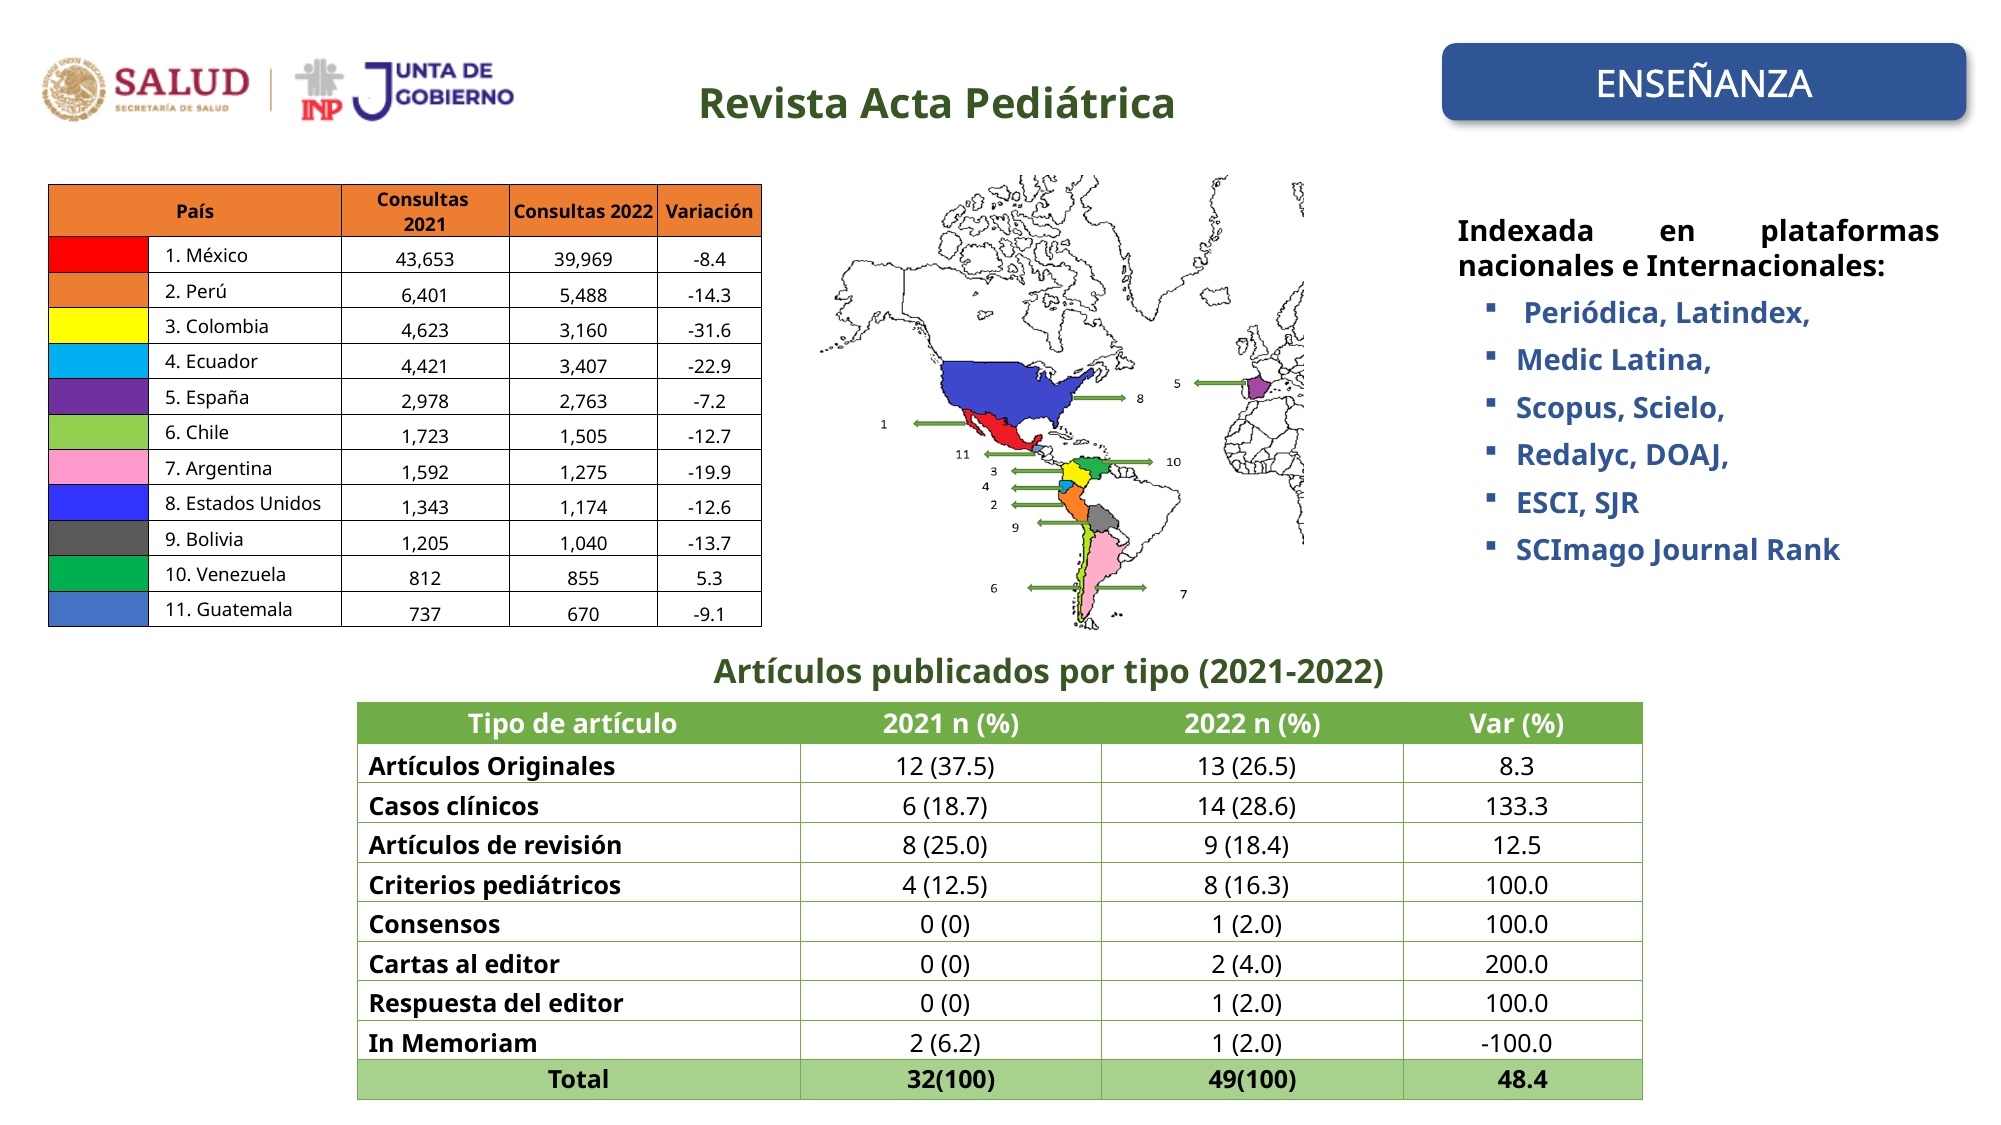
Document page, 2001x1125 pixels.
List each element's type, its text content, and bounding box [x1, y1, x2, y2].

table_cell [49, 556, 148, 591]
table_cell 1,205 [342, 521, 509, 555]
table_cell 1. México [149, 237, 341, 272]
text_box Revista Acta Pediátrica [188, 69, 1687, 135]
table_cell 737 [342, 592, 509, 626]
table_cell 11. Guatemala [149, 592, 341, 626]
table_cell 1 (2.0) [1102, 902, 1403, 941]
table_cell 0 (0) [801, 902, 1101, 941]
table_cell Artículos de revisión [358, 823, 800, 862]
table_cell 200.0 [1404, 942, 1642, 980]
table_cell 0 (0) [801, 981, 1101, 1020]
table_cell 3,407 [510, 344, 657, 378]
table_cell -12.7 [658, 415, 761, 449]
table_cell 10. Venezuela [149, 556, 341, 591]
table_cell 7. Argentina [149, 450, 341, 484]
table_cell In Memoriam [358, 1021, 800, 1059]
table_cell 855 [510, 556, 657, 591]
table_cell 14 (28.6) [1102, 783, 1403, 822]
table_cell 3,160 [510, 308, 657, 343]
table_cell 32(100) [801, 1060, 1101, 1099]
table_header Consultas 2021 [342, 185, 509, 236]
table_cell 5.3 [658, 556, 761, 591]
table_cell Artículos Originales [358, 744, 800, 782]
table_cell 1,723 [342, 415, 509, 449]
table_header Var (%) [1404, 703, 1642, 743]
table_cell 1 (2.0) [1102, 1021, 1403, 1059]
table_cell 9. Bolivia [149, 521, 341, 555]
table_cell [49, 415, 148, 449]
table_cell Respuesta del editor [358, 981, 800, 1020]
table_cell [49, 237, 148, 272]
table_cell -8.4 [658, 237, 761, 272]
table_cell Criterios pediátricos [358, 863, 800, 901]
table_cell 2,763 [510, 379, 657, 414]
table_cell 4 (12.5) [801, 863, 1101, 901]
table_cell [49, 273, 148, 307]
table_cell -31.6 [658, 308, 761, 343]
table_cell -7.2 [658, 379, 761, 414]
table_cell 133.3 [1404, 783, 1642, 822]
table_cell [49, 344, 148, 378]
table_header Tipo de artículo [358, 703, 800, 743]
table_cell 5. España [149, 379, 341, 414]
table_cell 2 (6.2) [801, 1021, 1101, 1059]
table_cell 100.0 [1404, 863, 1642, 901]
table_cell 1,343 [342, 485, 509, 520]
table_cell 9 (18.4) [1102, 823, 1403, 862]
table_cell 8.3 [1404, 744, 1642, 782]
table_cell 6,401 [342, 273, 509, 307]
table_cell [49, 450, 148, 484]
table_cell -19.9 [658, 450, 761, 484]
table_cell 8 (16.3) [1102, 863, 1403, 901]
table_cell 4,623 [342, 308, 509, 343]
table_cell 8. Estados Unidos [149, 485, 341, 520]
table_cell Cartas al editor [358, 942, 800, 980]
table_cell 1,275 [510, 450, 657, 484]
table_cell 1,174 [510, 485, 657, 520]
table_cell -100.0 [1404, 1021, 1642, 1059]
table_cell 670 [510, 592, 657, 626]
table_cell Consensos [358, 902, 800, 941]
table_header 2022 n (%) [1102, 703, 1403, 743]
table_cell 1,040 [510, 521, 657, 555]
text_box Indexada en plataformas nacionales e Internacionales: Periódica, Latindex, Medic Latina, Scopus, Scielo, Redalyc, DOAJ, ESCI, SJR SCImago Journal Rank [1443, 204, 1955, 574]
table_cell 100.0 [1404, 981, 1642, 1020]
table_cell 2 (4.0) [1102, 942, 1403, 980]
table_cell [49, 379, 148, 414]
picture [3, 0, 1997, 1125]
table_cell 39,969 [510, 237, 657, 272]
text_box ENSEÑANZA [1442, 43, 1967, 121]
table_cell Casos clínicos [358, 783, 800, 822]
table_cell 2. Perú [149, 273, 341, 307]
table_cell -14.3 [658, 273, 761, 307]
table_cell 812 [342, 556, 509, 591]
table_cell -9.1 [658, 592, 761, 626]
table_cell 1,592 [342, 450, 509, 484]
table_cell Total [358, 1060, 800, 1099]
table_cell 1 (2.0) [1102, 981, 1403, 1020]
table_cell 12.5 [1404, 823, 1642, 862]
table_header 2021 n (%) [801, 703, 1101, 743]
table_cell 48.4 [1404, 1060, 1642, 1099]
table_cell -22.9 [658, 344, 761, 378]
table_cell [49, 592, 148, 626]
table_cell 43,653 [342, 237, 509, 272]
table_cell -12.6 [658, 485, 761, 520]
table_cell 4,421 [342, 344, 509, 378]
table_cell 6. Chile [149, 415, 341, 449]
table_cell -13.7 [658, 521, 761, 555]
table_cell [49, 485, 148, 520]
table_cell 4. Ecuador [149, 344, 341, 378]
table_header País [49, 185, 341, 236]
table_cell 13 (26.5) [1102, 744, 1403, 782]
table_cell 2,978 [342, 379, 509, 414]
table_cell 1,505 [510, 415, 657, 449]
table_cell 8 (25.0) [801, 823, 1101, 862]
table_cell 12 (37.5) [801, 744, 1101, 782]
text_box Artículos publicados por tipo (2021-2022) [547, 642, 1552, 698]
table_header Consultas 2022 [510, 185, 657, 236]
table_cell 0 (0) [801, 942, 1101, 980]
table_cell [49, 521, 148, 555]
table_cell 49(100) [1102, 1060, 1403, 1099]
table_cell 5,488 [510, 273, 657, 307]
table_header Variación [658, 185, 761, 236]
table_cell 6 (18.7) [801, 783, 1101, 822]
table_cell 100.0 [1404, 902, 1642, 941]
table_cell 3. Colombia [149, 308, 341, 343]
table_cell [49, 308, 148, 343]
